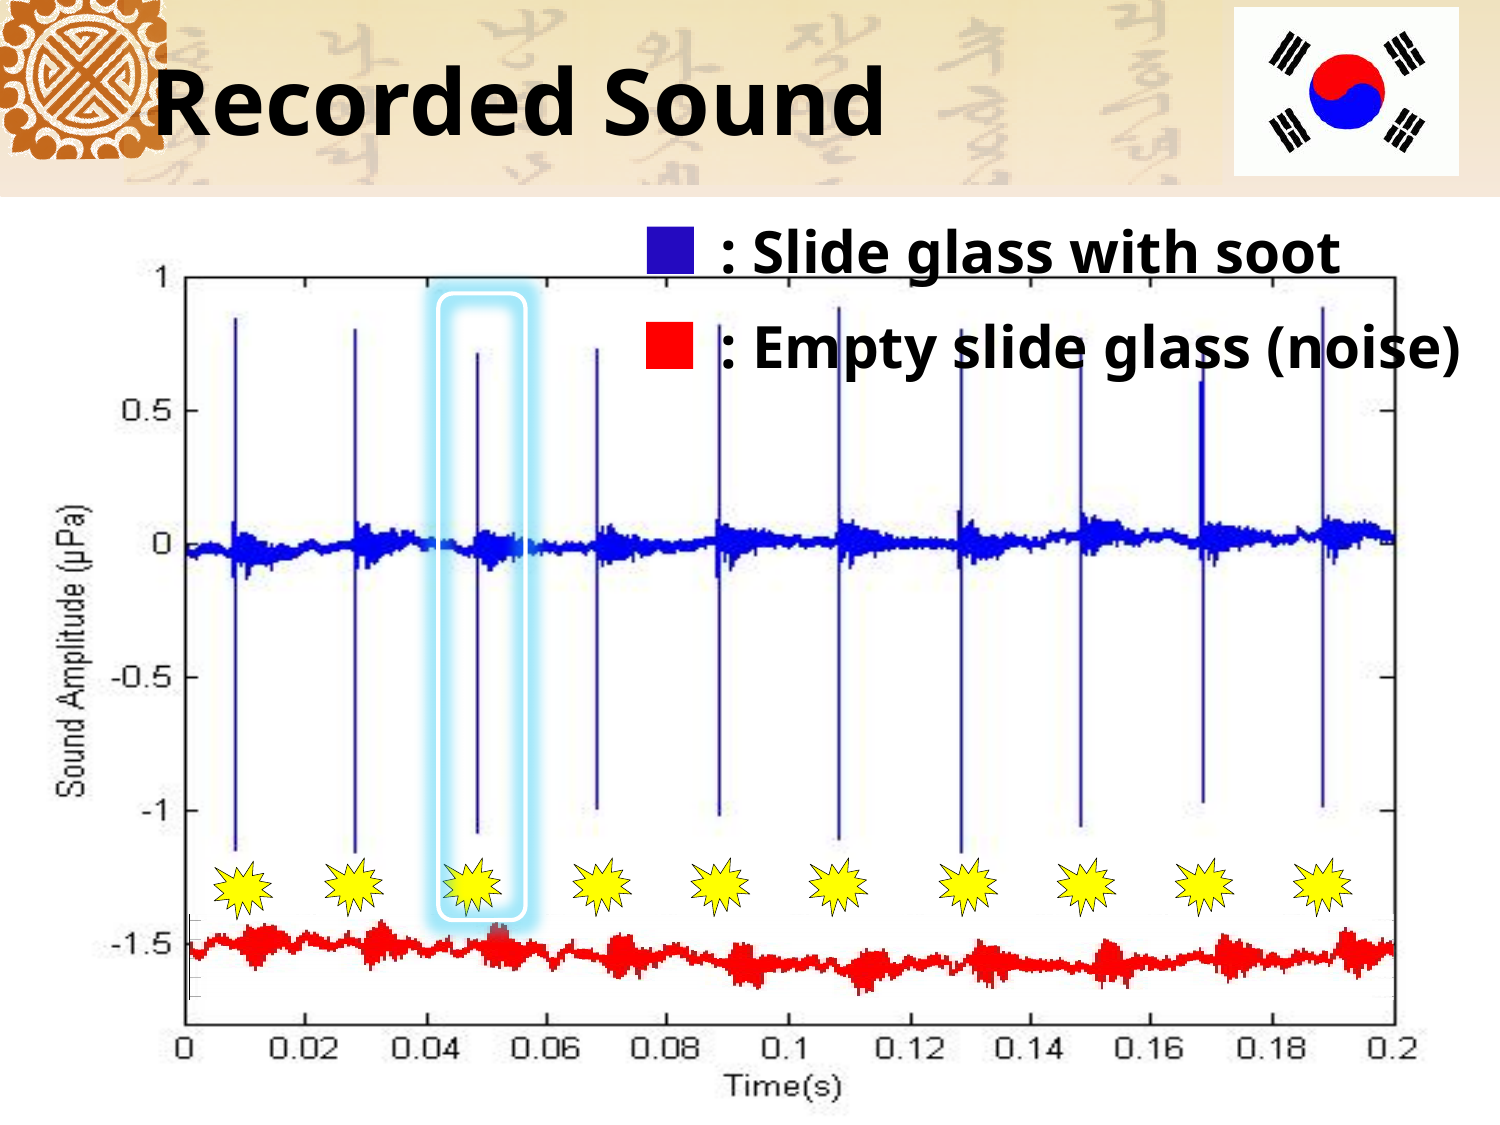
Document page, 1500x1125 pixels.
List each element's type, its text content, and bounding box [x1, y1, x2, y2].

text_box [213, 857, 1353, 921]
title Recorded Sound [135, 26, 1199, 171]
picture [188, 914, 1394, 1000]
picture [1234, 7, 1459, 176]
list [0, 207, 1500, 1125]
